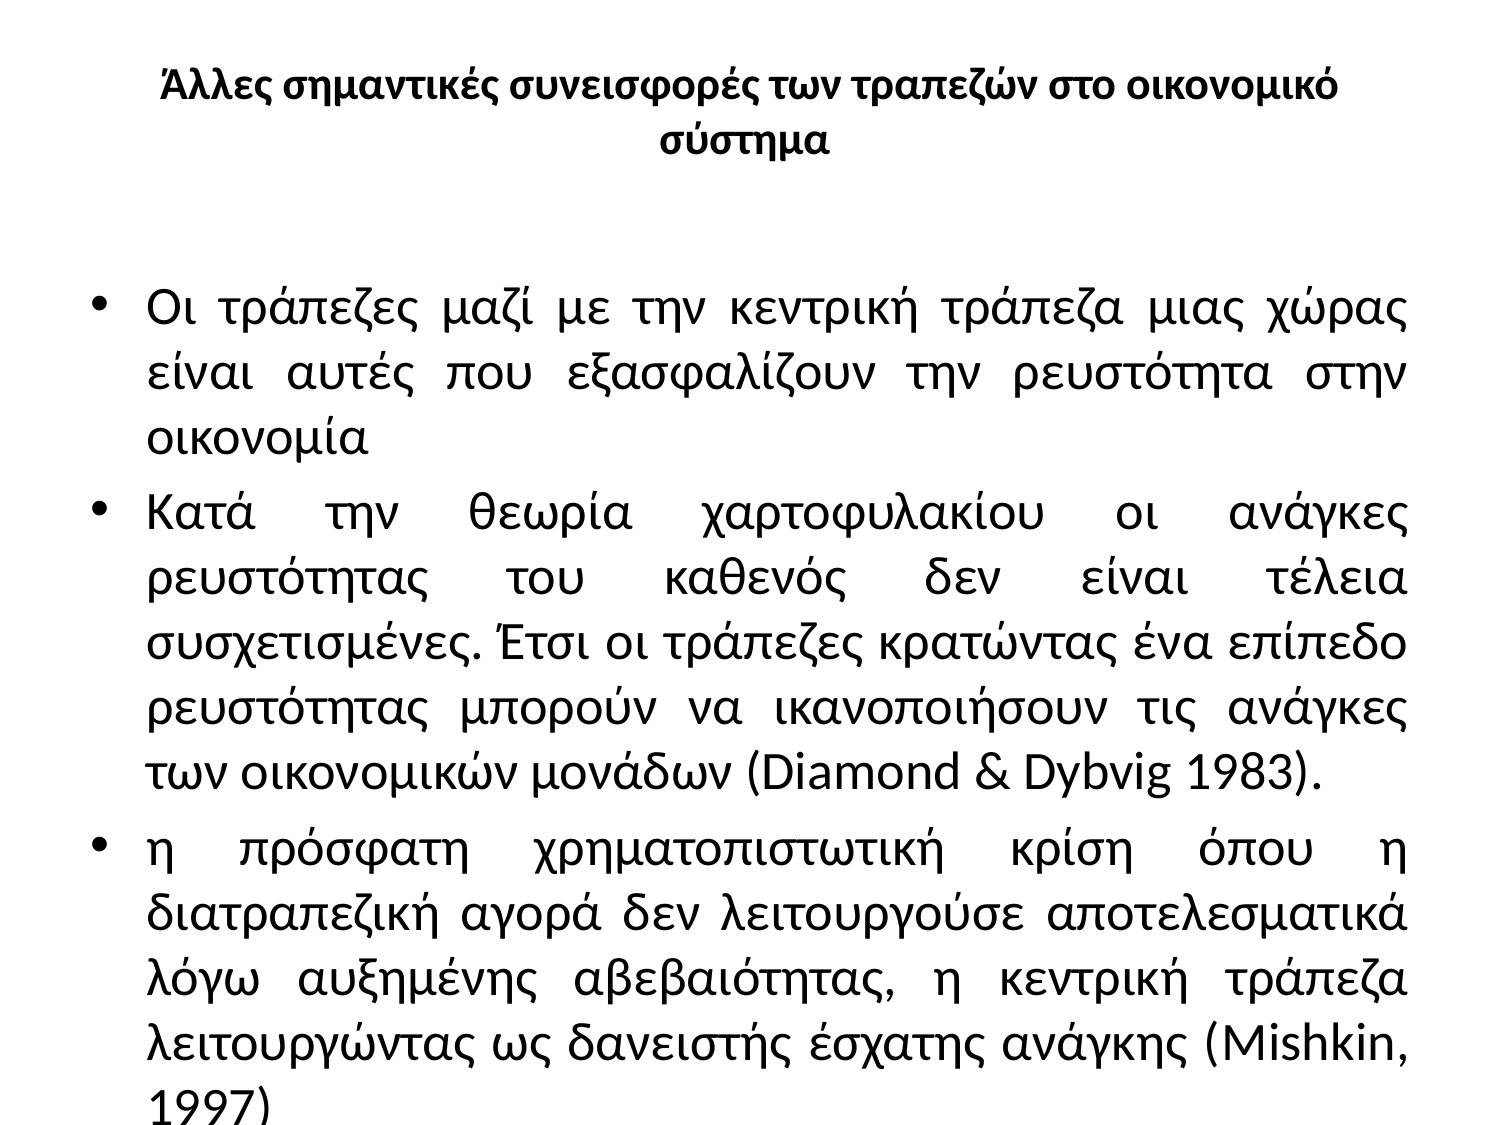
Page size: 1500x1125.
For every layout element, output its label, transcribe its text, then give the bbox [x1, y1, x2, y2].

list Οι τράπεζες μαζί με την κεντρική τράπεζα μιας χώρας είναι αυτές που εξασφαλίζουν την ρευστότητα στην οικονομία Κατά την θεωρία χαρτοφυλακίου οι ανάγκες ρευστότητας του καθενός δεν είναι τέλεια συσχετισμένες. Έτσι οι τράπεζες κρατώντας ένα επίπεδο ρευστότητας μπορούν να ικανοποιήσουν τις ανάγκες των οικονομικών μονάδων (Diamond & Dybvig 1983). η πρόσφατη χρηματοπιστωτική κρίση όπου η διατραπεζική αγορά δεν λειτουργούσε αποτελεσματικά λόγω αυξημένης αβεβαιότητας, η κεντρική τράπεζα λειτουργώντας ως δανειστής έσχατης ανάγκης (Mishkin, 1997) [75, 262, 1425, 1005]
title Άλλες σημαντικές συνεισφορές των τραπεζών στο οικονομικό σύστημα [75, 45, 1425, 233]
